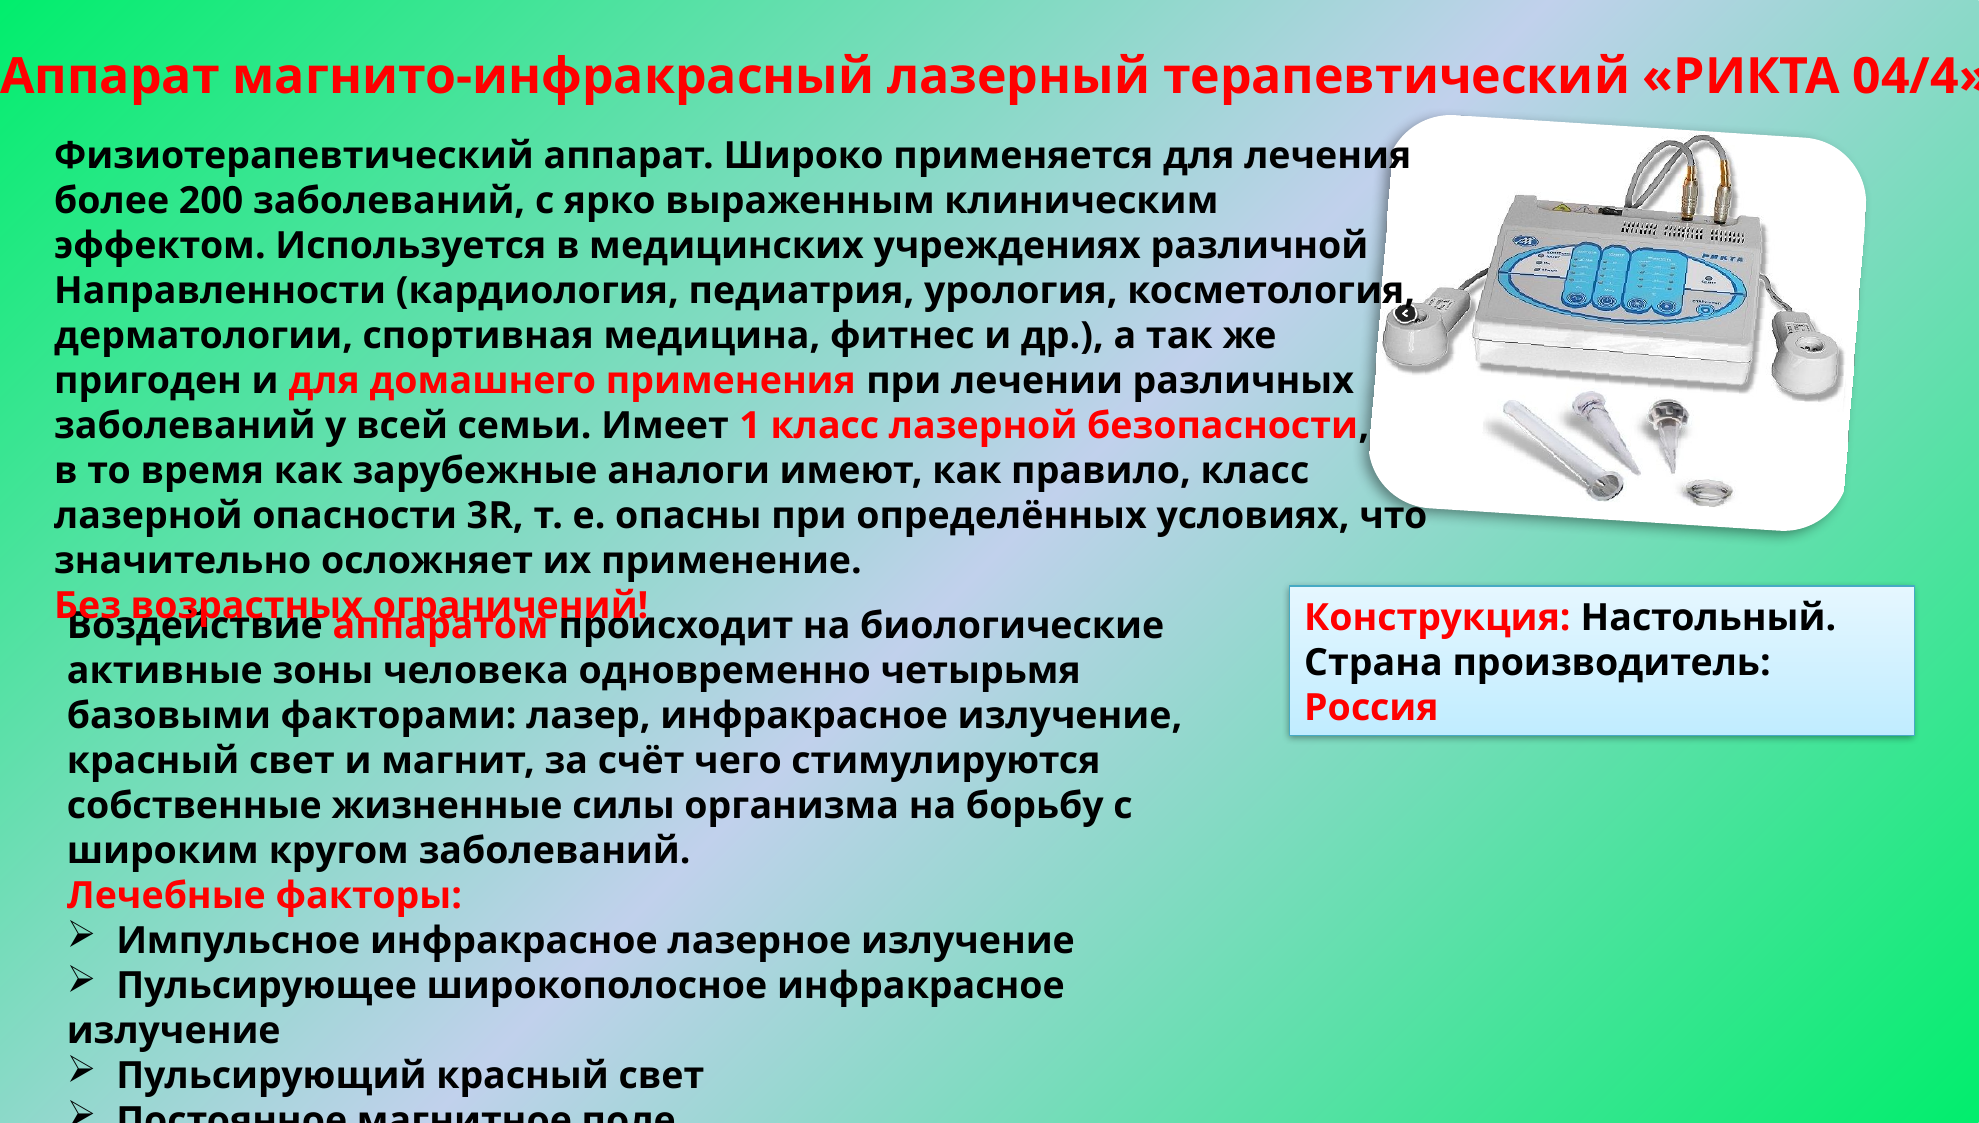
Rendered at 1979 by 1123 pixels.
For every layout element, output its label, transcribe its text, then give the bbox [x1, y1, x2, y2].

text_box Физиотерапевтический аппарат. Широко применяется для лечения более 200 заболеваний, с ярко выраженным клиническим эффектом. Используется в медицинских учреждениях различной Направленности (кардиология, педиатрия, урология, косметология, дерматологии, спортивная медицина, фитнес и др.), а так же пригоден и для домашнего применения при лечении различных заболеваний у всей семьи. Имеет 1 класс лазерной безопасности, в то время как зарубежные аналоги имеют, как правило, класс лазерной опасности 3R, т. е. опасны при определённых условиях, что значительно осложняет их применение. Без возрастных ограничений! [39, 123, 1524, 634]
text_box Воздействие аппаратом происходит на биологические активные зоны человека одновременно четырьмя базовыми факторами: лазер, инфракрасное излучение, красный свет и магнит, за счёт чего стимулируются собственные жизненные силы организма на борьбу с широким кругом заболеваний. Лечебные факторы: Импульсное инфракрасное лазерное излучение Пульсирующее широкополосное инфракрасное излучение Пульсирующий красный свет Постоянное магнитное поле. [51, 634, 1265, 1123]
text_box Конструкция: Настольный. Страна производитель: Россия [1289, 585, 1915, 736]
text_box Аппарат магнито-инфракрасный лазерный терапевтический «РИКТА 04/4» [0, 36, 1979, 111]
picture [1376, 115, 1867, 531]
